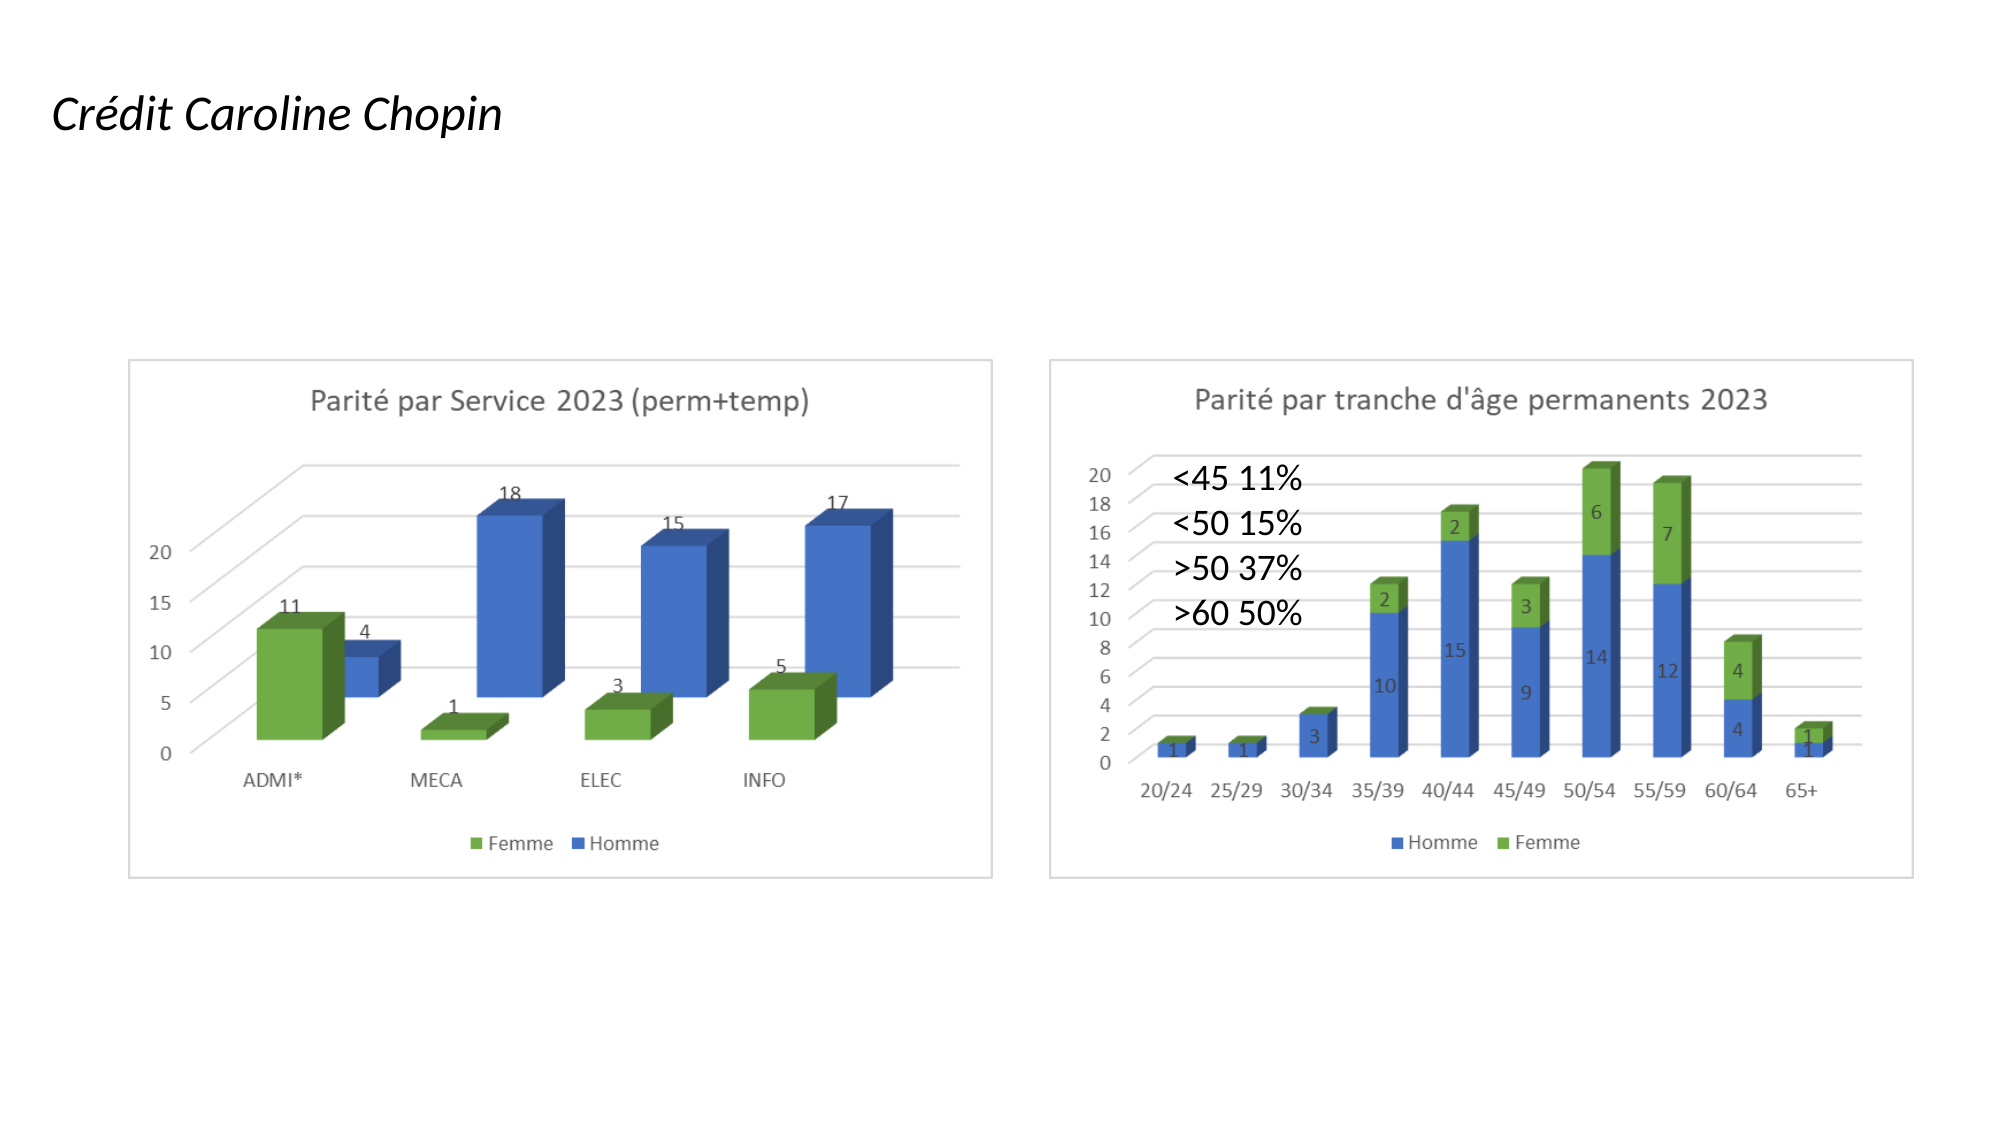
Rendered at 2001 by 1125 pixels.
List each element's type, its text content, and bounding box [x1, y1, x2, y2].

picture [1049, 359, 1914, 879]
text_box Crédit Caroline Chopin [36, 73, 645, 149]
picture [128, 359, 993, 879]
